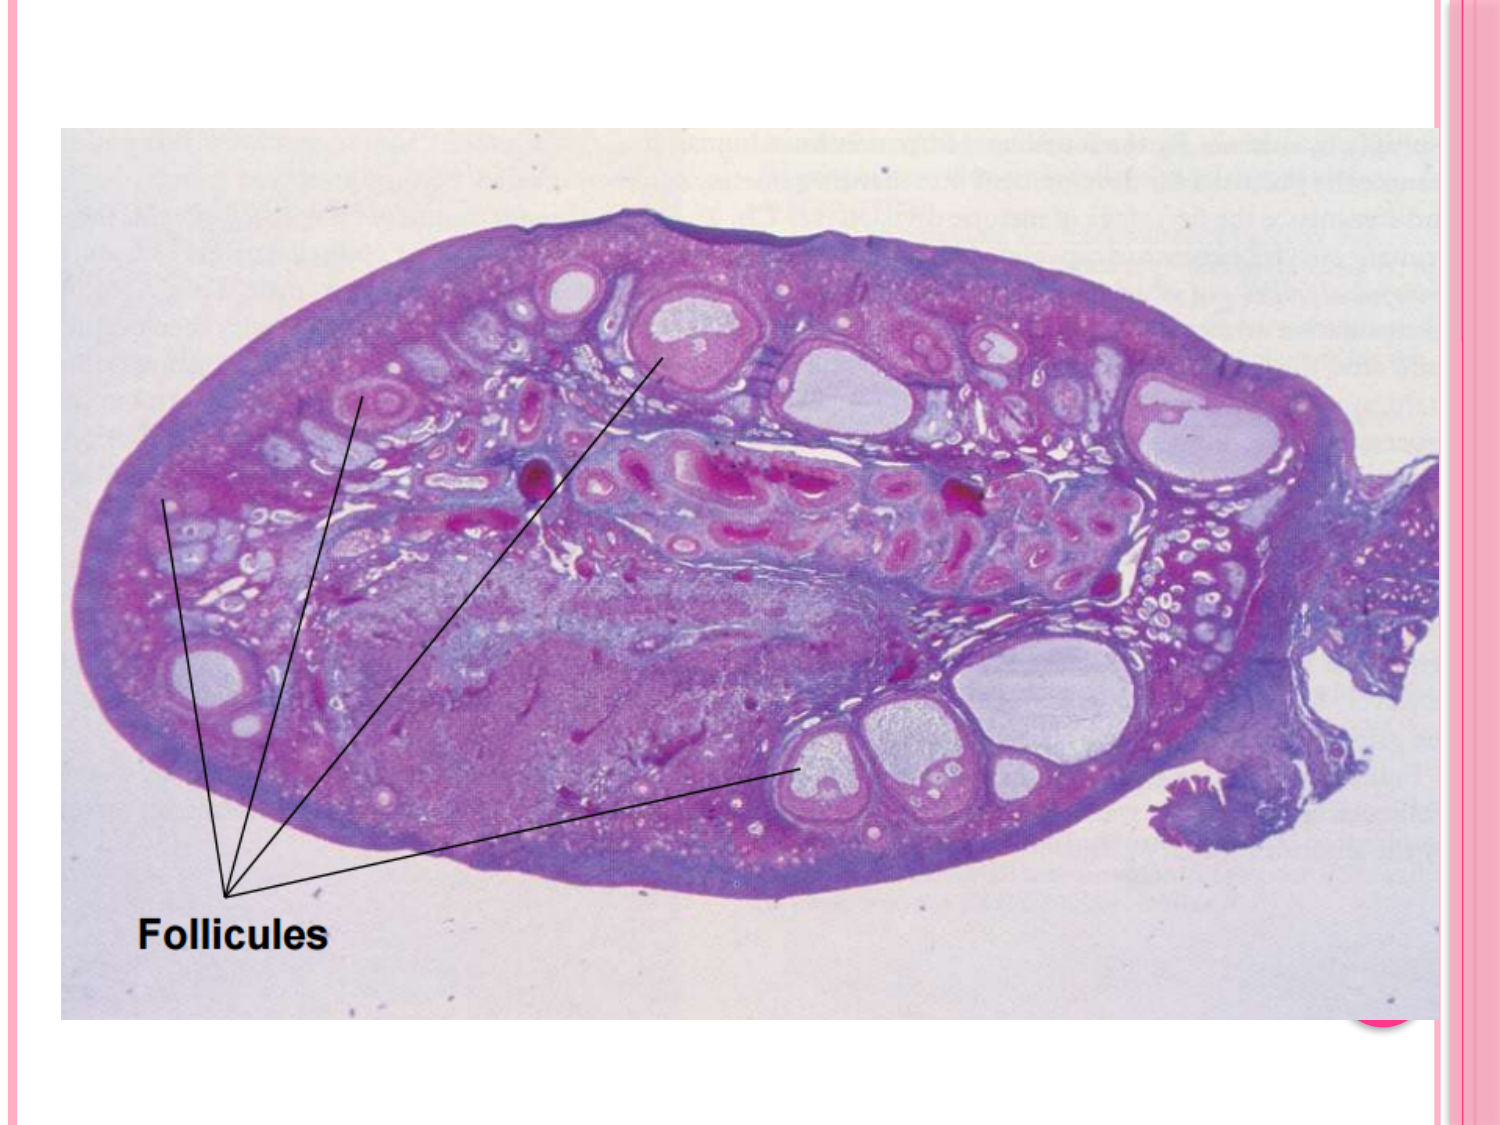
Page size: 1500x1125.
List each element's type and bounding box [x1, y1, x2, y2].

picture [61, 128, 1439, 1021]
